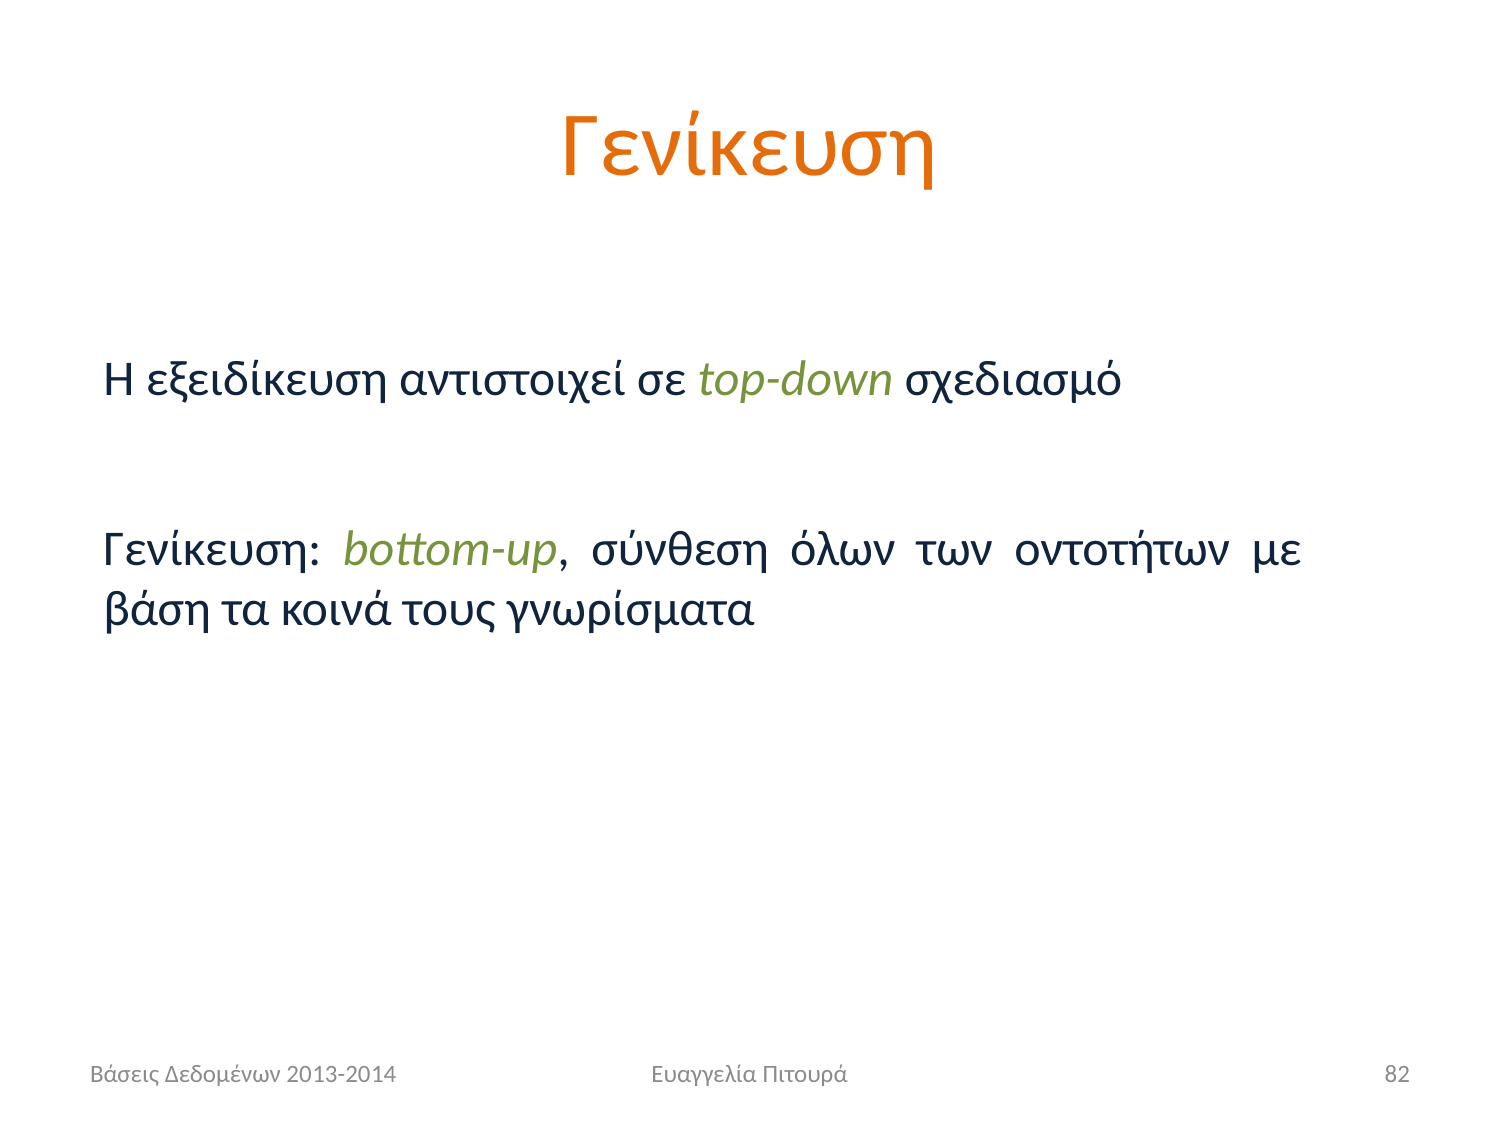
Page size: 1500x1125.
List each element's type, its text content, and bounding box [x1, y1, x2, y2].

footer Ευαγγελία Πιτουρά [512, 1042, 988, 1103]
title Γενίκευση [75, 45, 1425, 233]
slide_number Βάσεις Δεδομένων 2013-2014 [75, 1042, 425, 1103]
slide_number 82 [1074, 1042, 1425, 1103]
text_box Η εξειδίκευση αντιστοιχεί σε top-down σχεδιασμό Γενίκευση: bottom-up, σύνθεση όλων των οντοτήτων με βάση τα κοινά τους γνωρίσματα [88, 338, 1317, 728]
